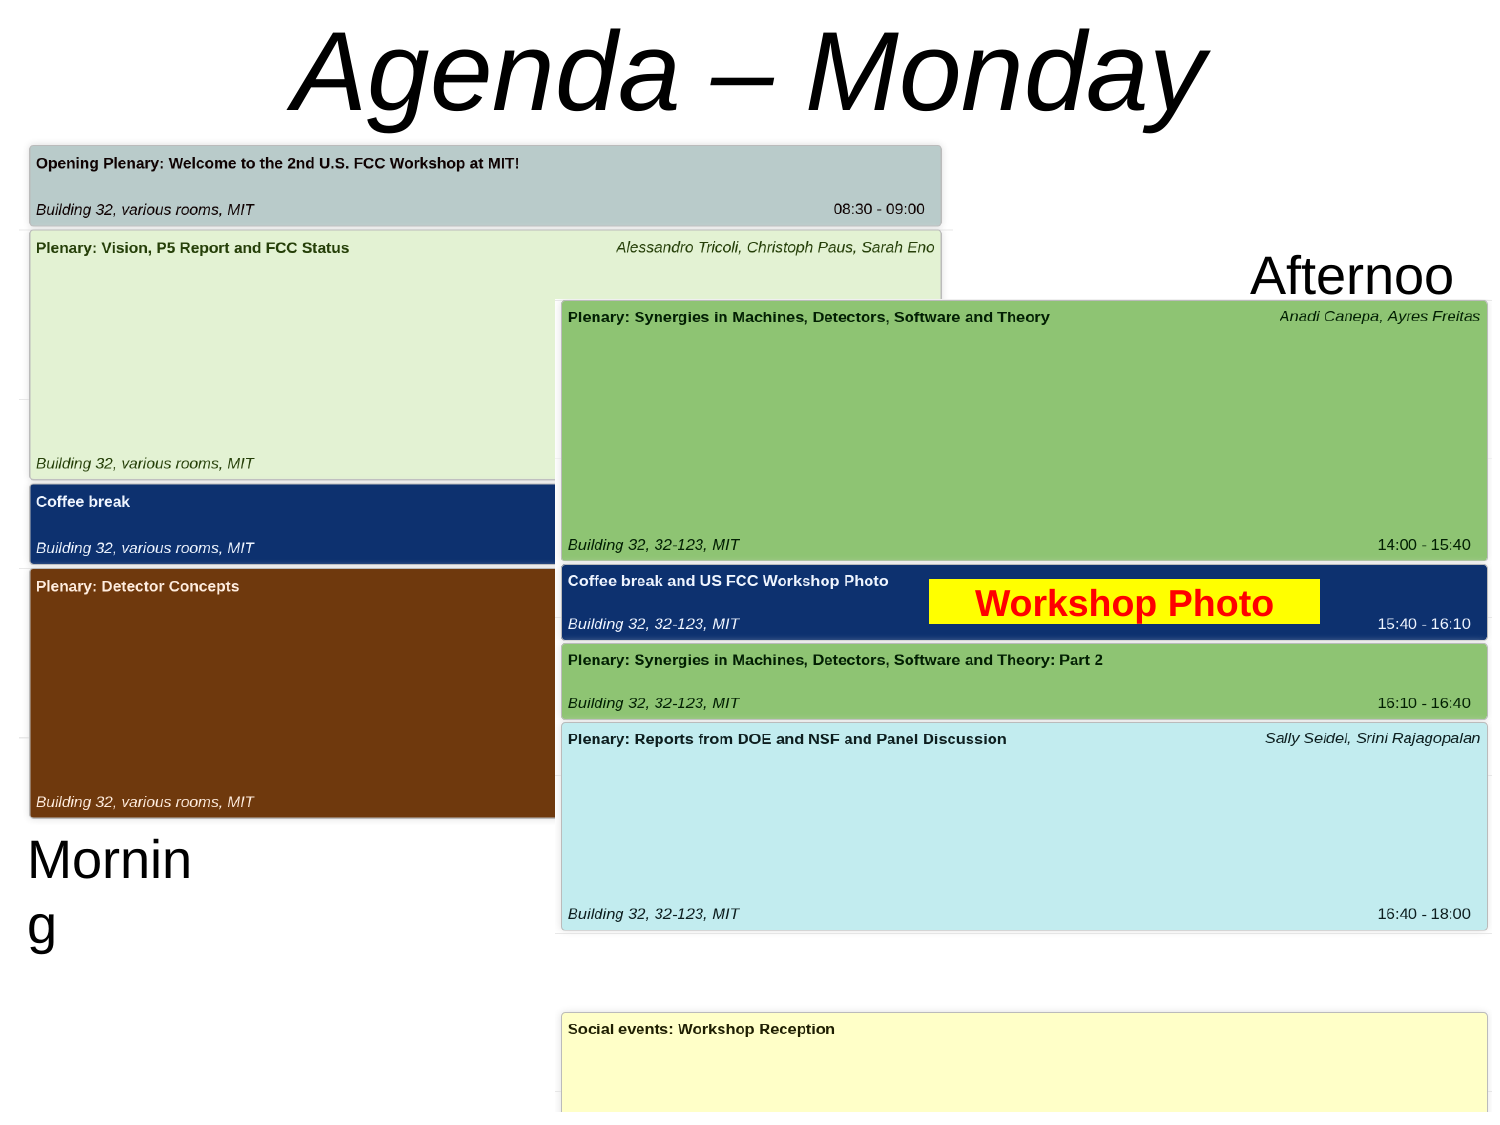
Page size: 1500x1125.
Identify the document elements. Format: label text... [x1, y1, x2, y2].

text_box Morning [12, 816, 238, 892]
text_box Agenda – Monday [0, 0, 1499, 158]
text_box Afternoon [1235, 232, 1500, 308]
picture [19, 134, 1492, 1112]
